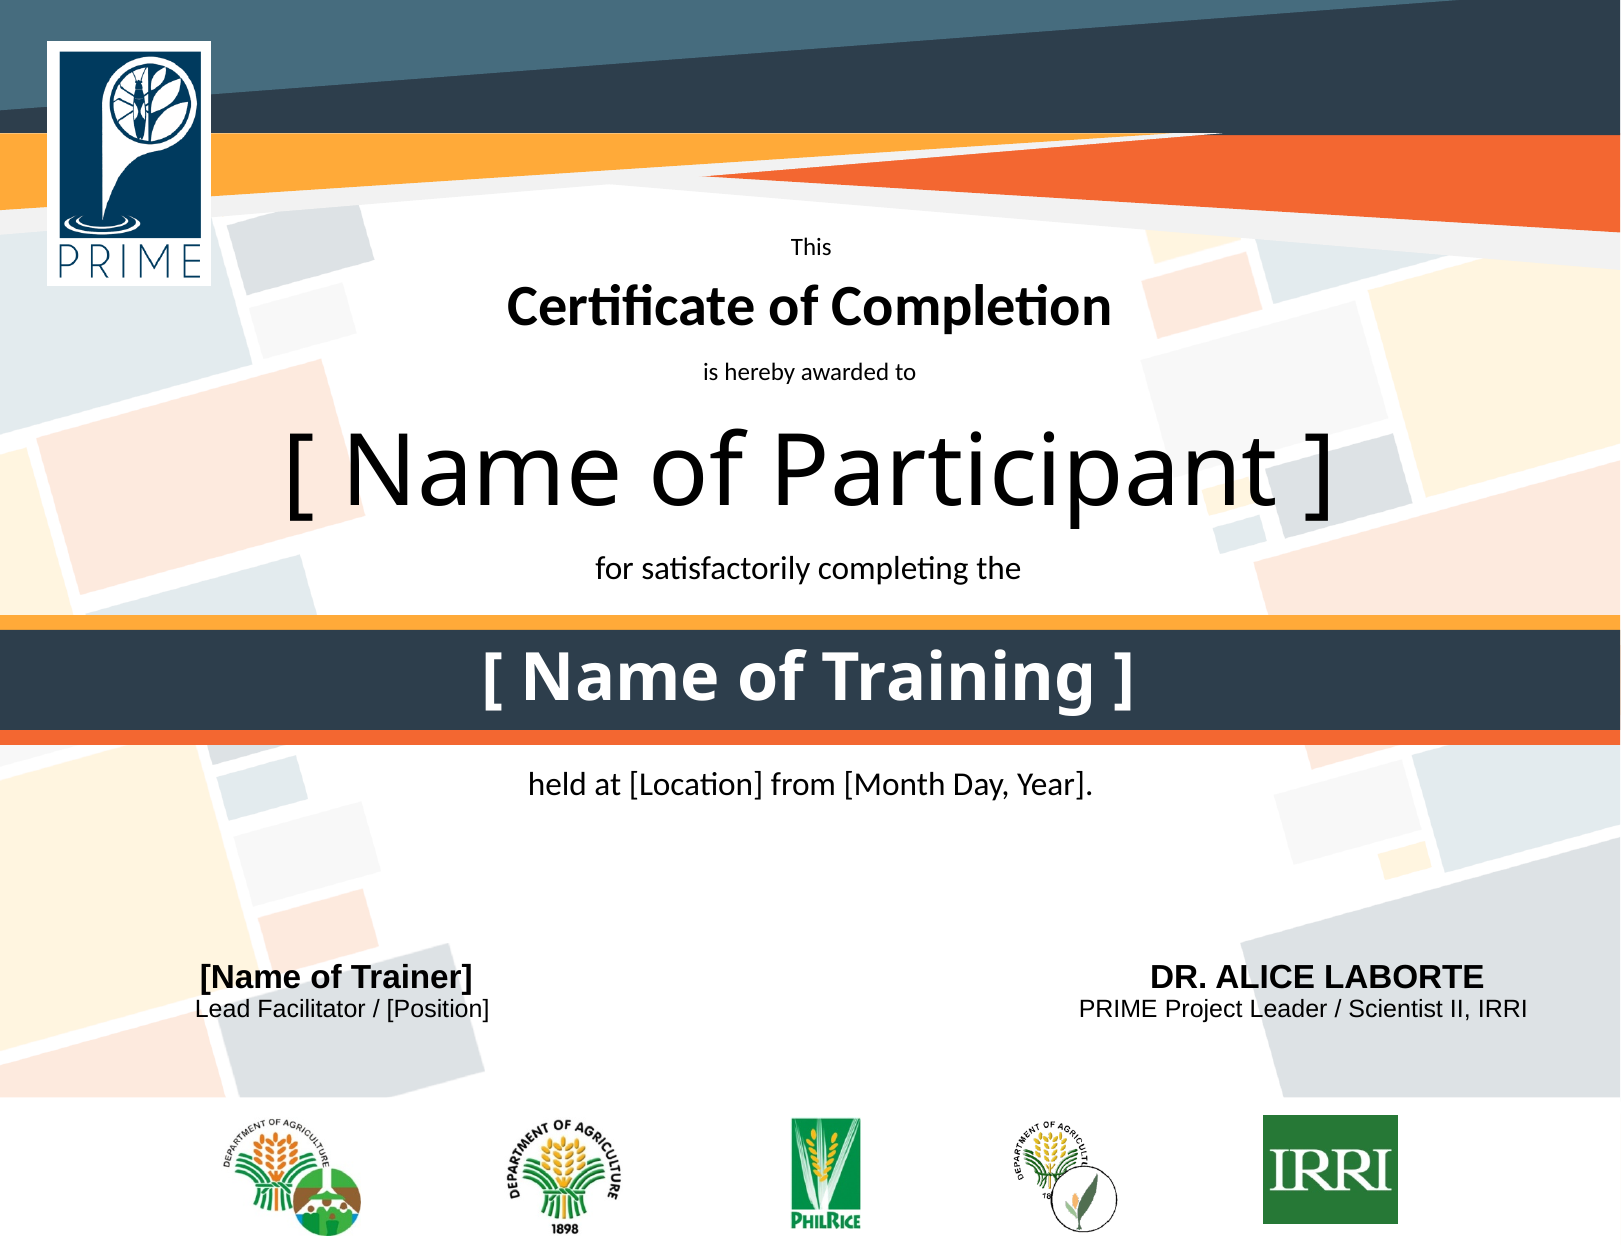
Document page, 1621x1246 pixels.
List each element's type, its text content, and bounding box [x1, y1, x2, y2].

picture [221, 1117, 361, 1236]
picture [1263, 1115, 1398, 1224]
picture [0, 745, 1621, 1097]
picture [1010, 1117, 1122, 1236]
picture [0, 534, 1621, 615]
picture [790, 1117, 861, 1229]
picture [504, 1117, 623, 1236]
picture [0, 41, 1621, 397]
text_box [ Name of Participant ] [0, 397, 1621, 534]
